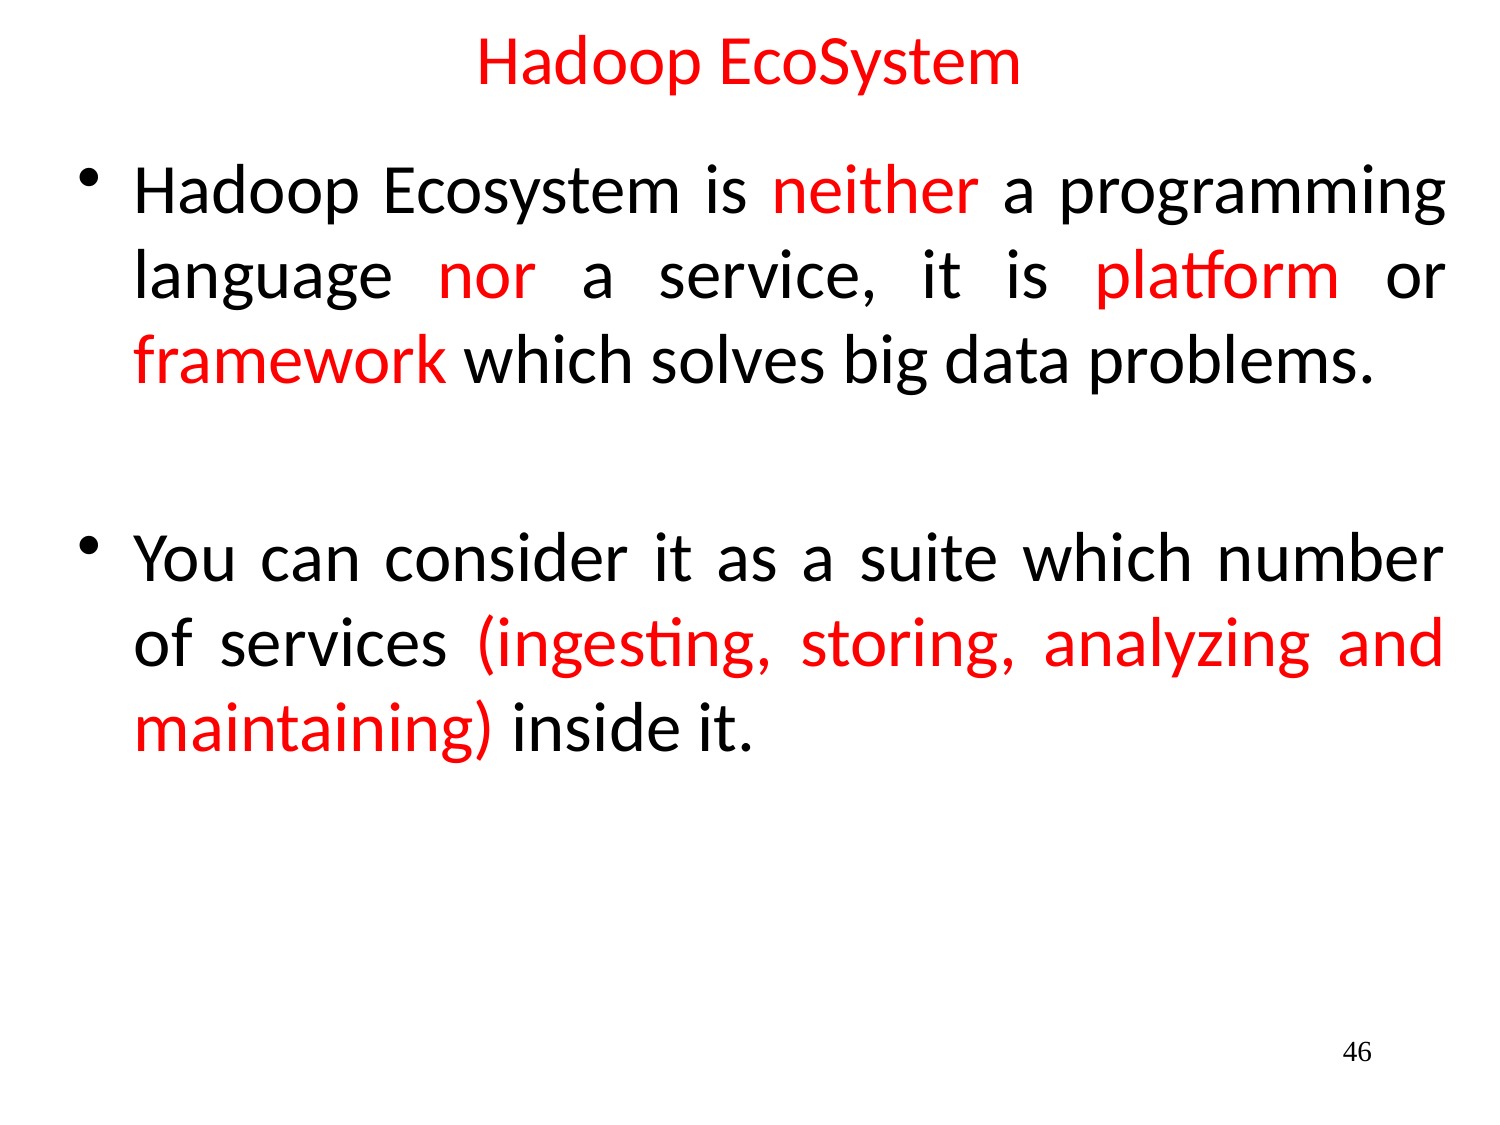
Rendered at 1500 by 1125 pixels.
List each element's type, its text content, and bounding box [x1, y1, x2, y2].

title Hadoop EcoSystem [112, 12, 1388, 101]
list Hadoop Ecosystem is neither a programming language nor a service, it is platform or framework which solves big data problems. You can consider it as a suite which number of services (ingesting, storing, analyzing and maintaining) inside it. [62, 135, 1463, 1051]
slide_number 46 [1074, 1051, 1388, 1101]
